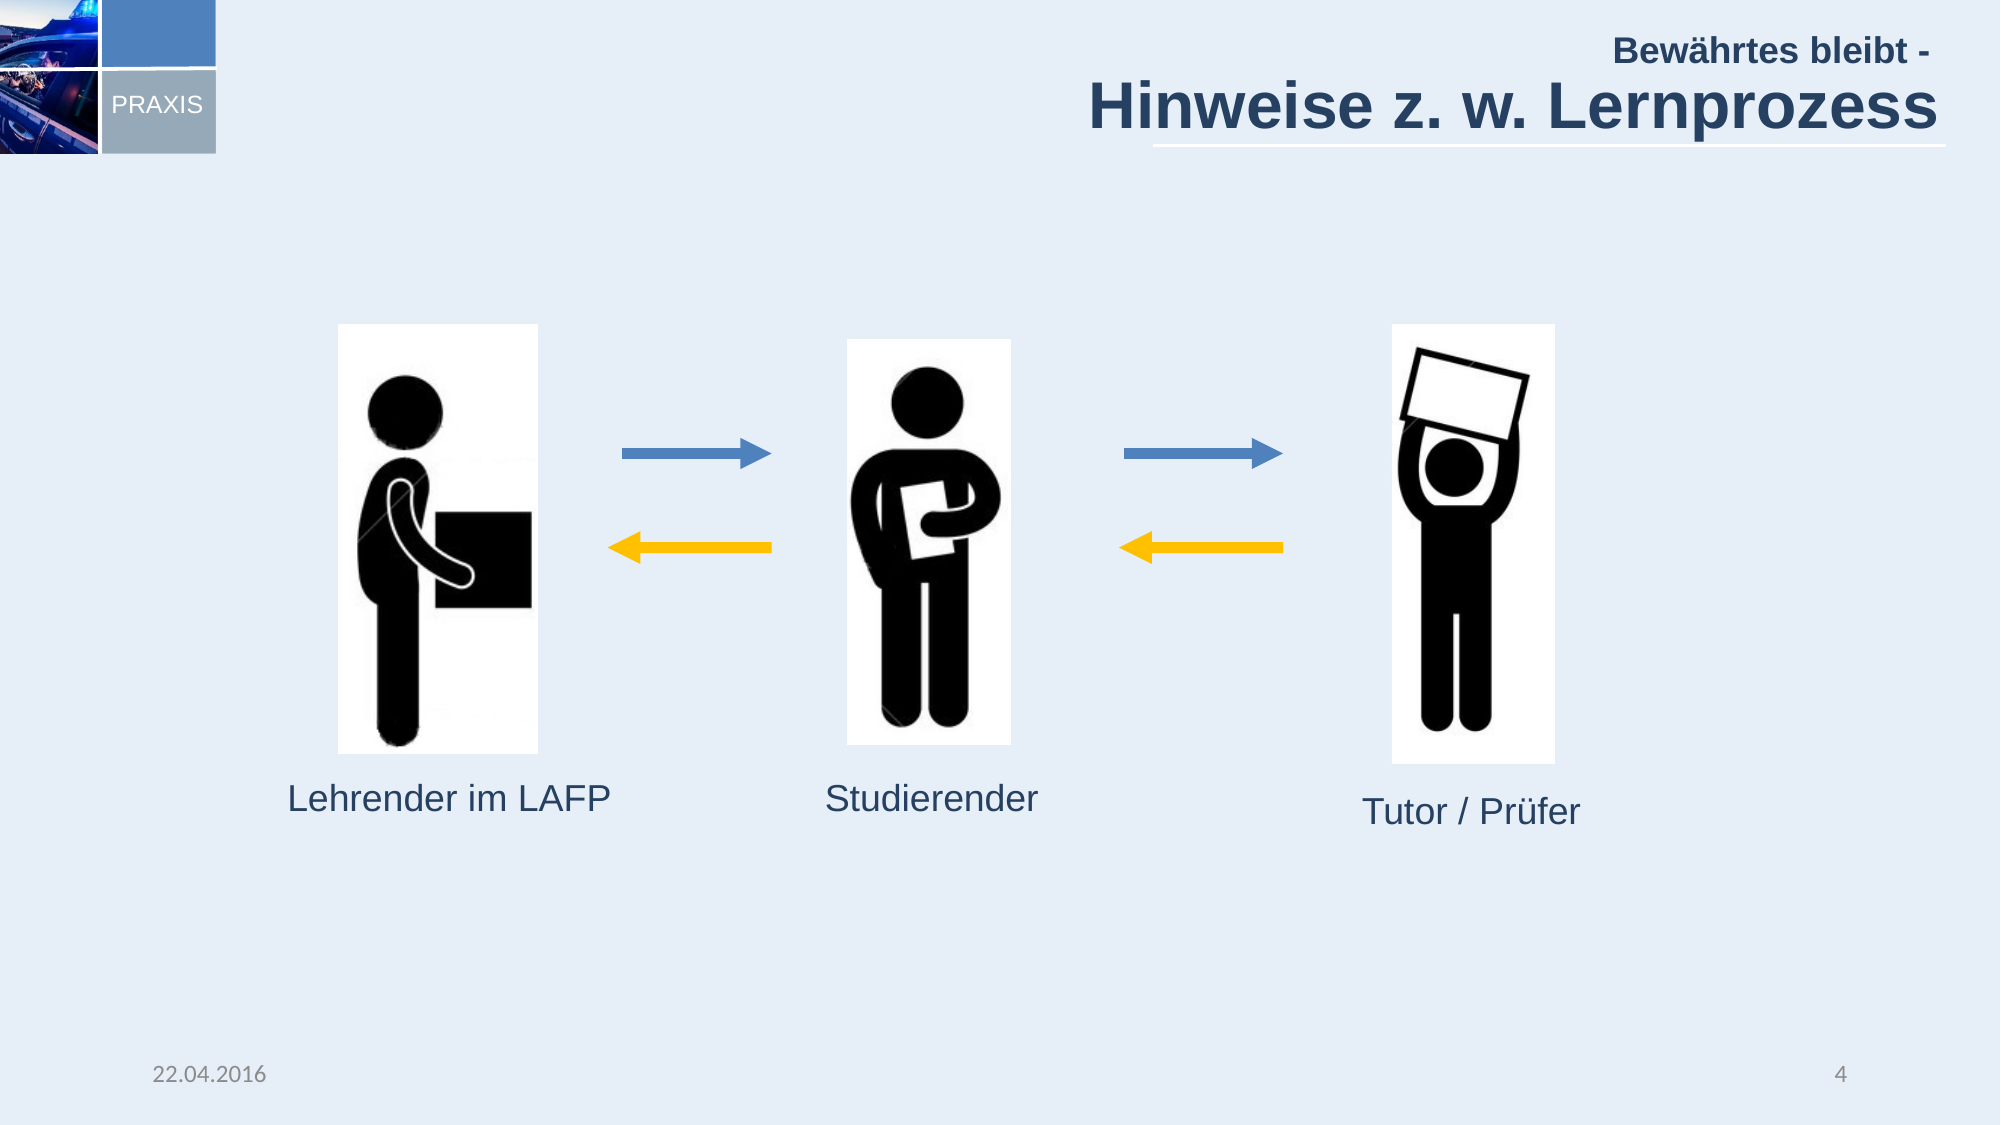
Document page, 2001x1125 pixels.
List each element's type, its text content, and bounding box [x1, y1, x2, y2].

title Bewährtes bleibt - Hinweise z. w. Lernprozess [516, 23, 1956, 151]
picture [0, 71, 97, 154]
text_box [810, 339, 1123, 828]
picture [0, 0, 97, 67]
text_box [1123, 324, 1711, 841]
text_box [272, 324, 772, 828]
